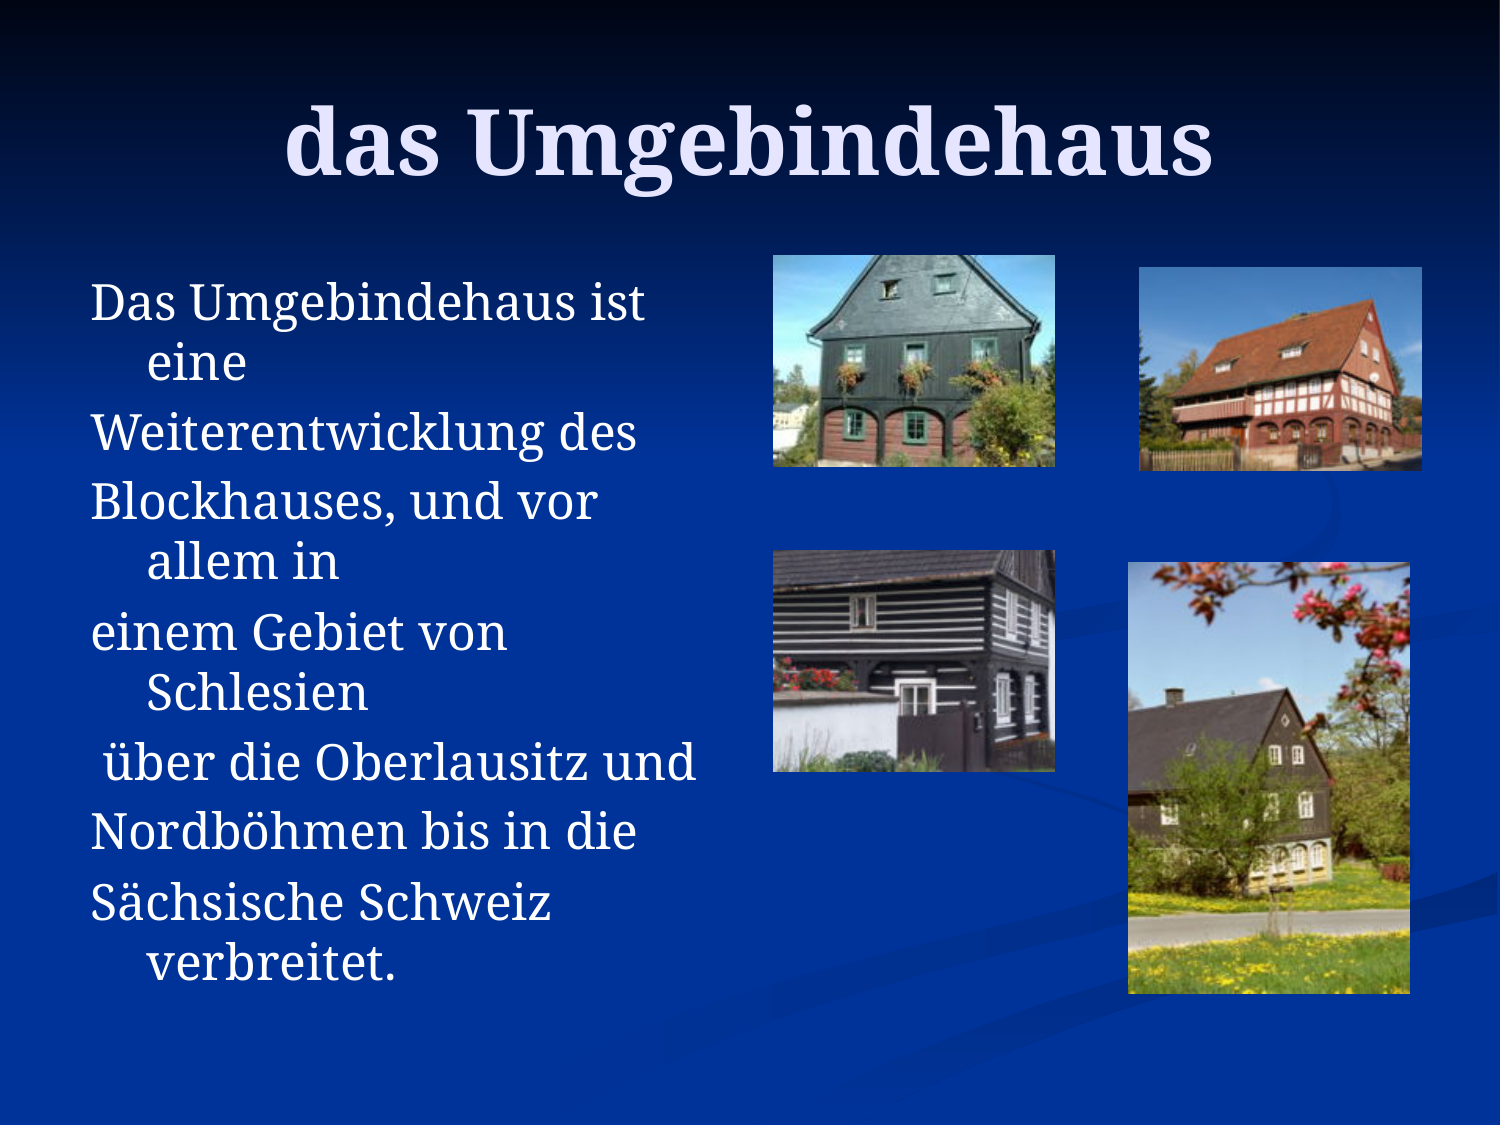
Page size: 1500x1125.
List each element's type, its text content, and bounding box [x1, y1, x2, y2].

picture [773, 550, 1055, 772]
picture [1128, 562, 1410, 994]
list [1139, 267, 1422, 471]
title das Umgebindehaus [75, 45, 1425, 233]
list Das Umgebindehaus ist eine Weiterentwicklung des Blockhauses, und vor allem in einem Gebiet von Schlesien über die Oberlausitz und Nordböhmen bis in die Sächsische Schweiz verbreitet. [75, 262, 738, 1005]
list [773, 255, 1055, 467]
